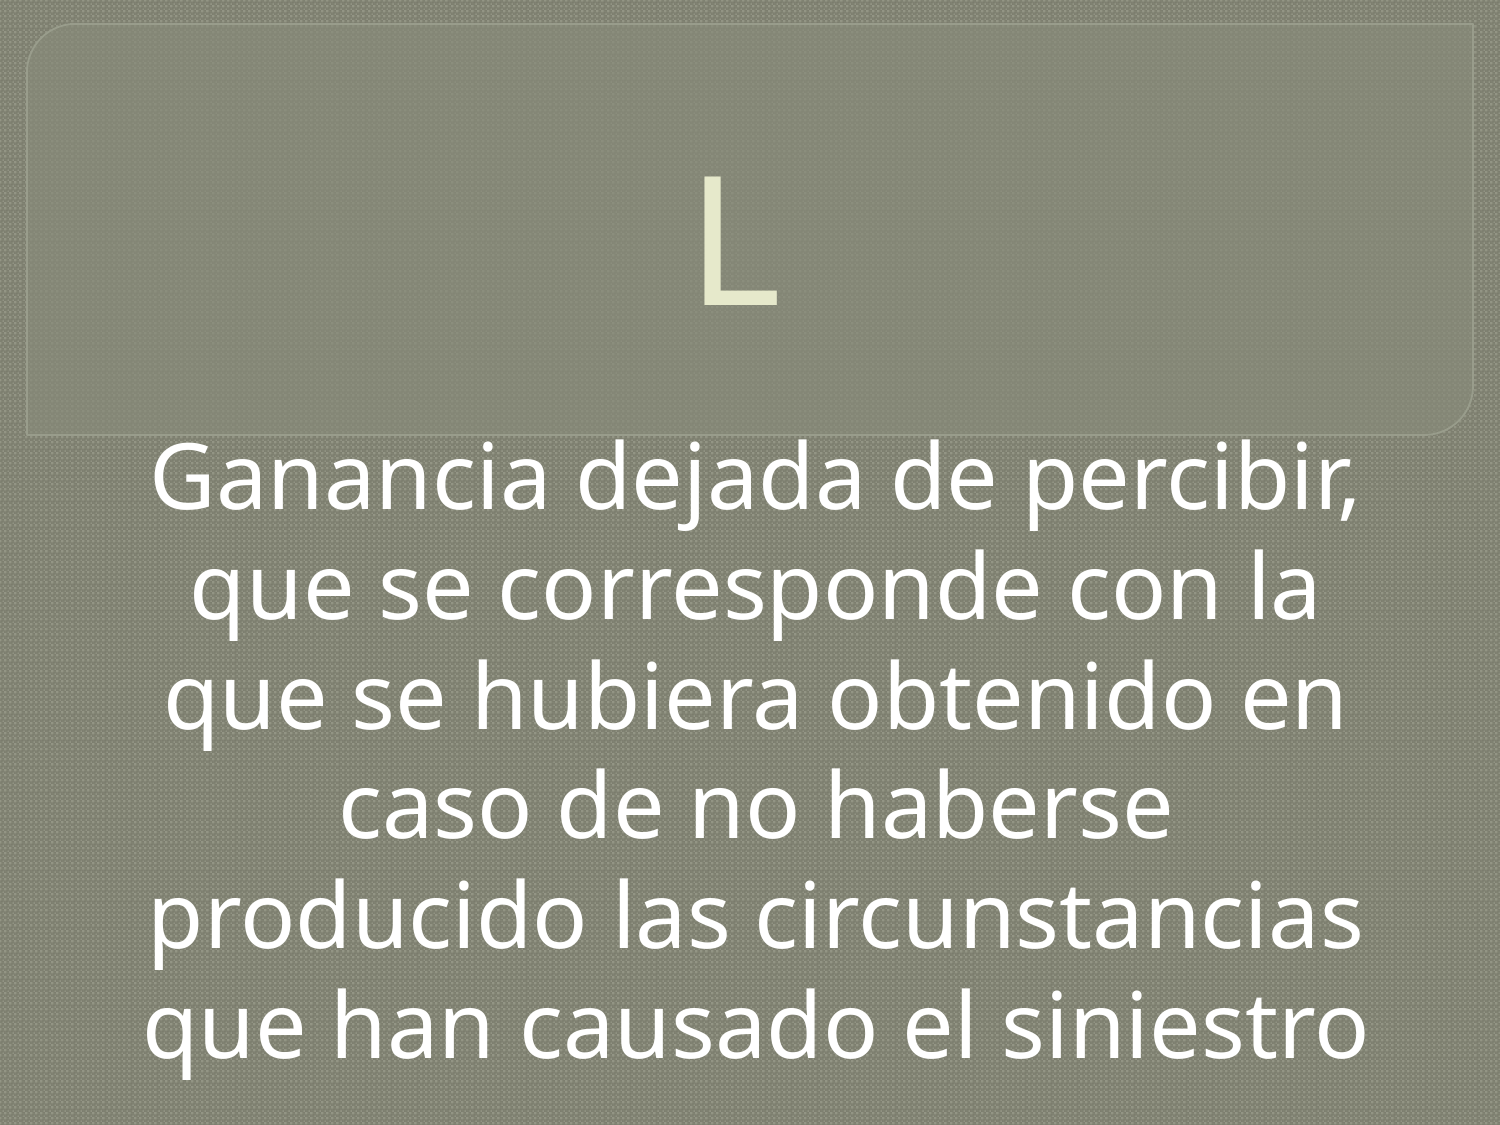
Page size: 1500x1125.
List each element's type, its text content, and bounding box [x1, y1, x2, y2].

title L [105, 117, 1394, 350]
subtitle Ganancia dejada de percibir, que se corresponde con la que se hubiera obtenido en caso de no haberse producido las circunstancias que han causado el siniestro [128, 410, 1418, 698]
